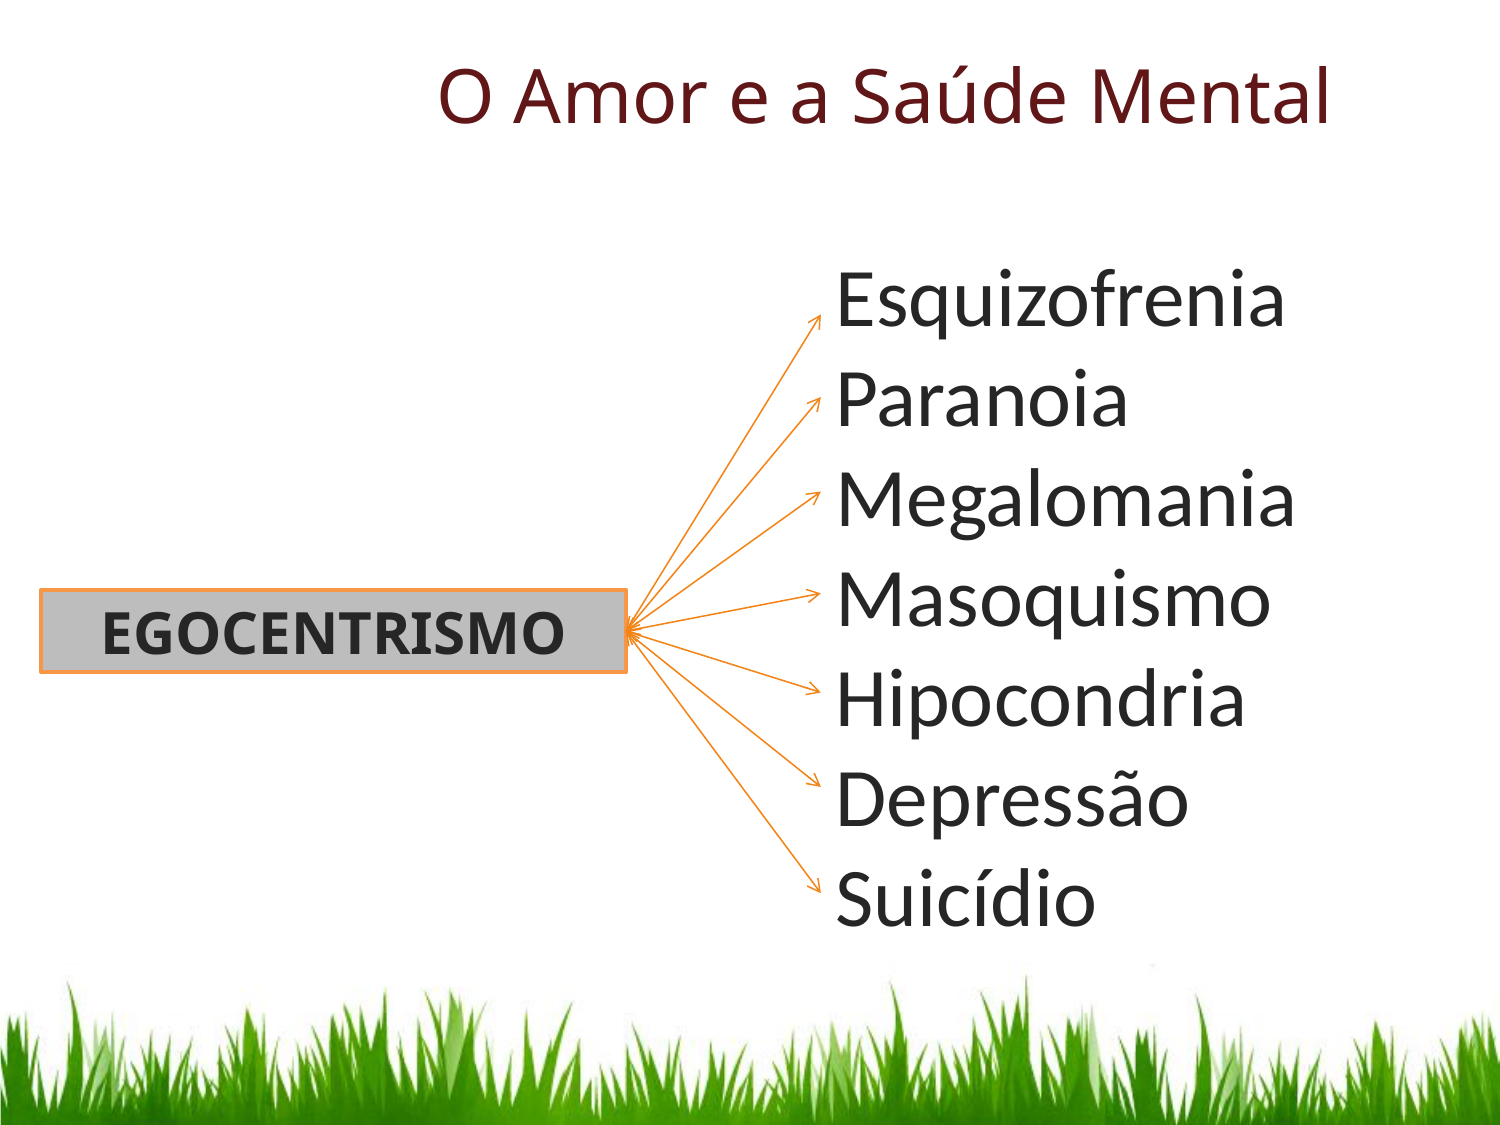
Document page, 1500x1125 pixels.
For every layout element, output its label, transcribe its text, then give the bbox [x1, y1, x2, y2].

title O Amor e a Saúde Mental [270, 0, 1500, 188]
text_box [625, 639, 822, 894]
text_box EGOCENTRISMO [39, 588, 619, 674]
text_box Esquizofrenia Paranoia Megalomania Masoquismo Hipocondria Depressão Suicídio [820, 236, 1365, 951]
picture [0, 962, 1500, 1125]
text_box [625, 314, 822, 632]
